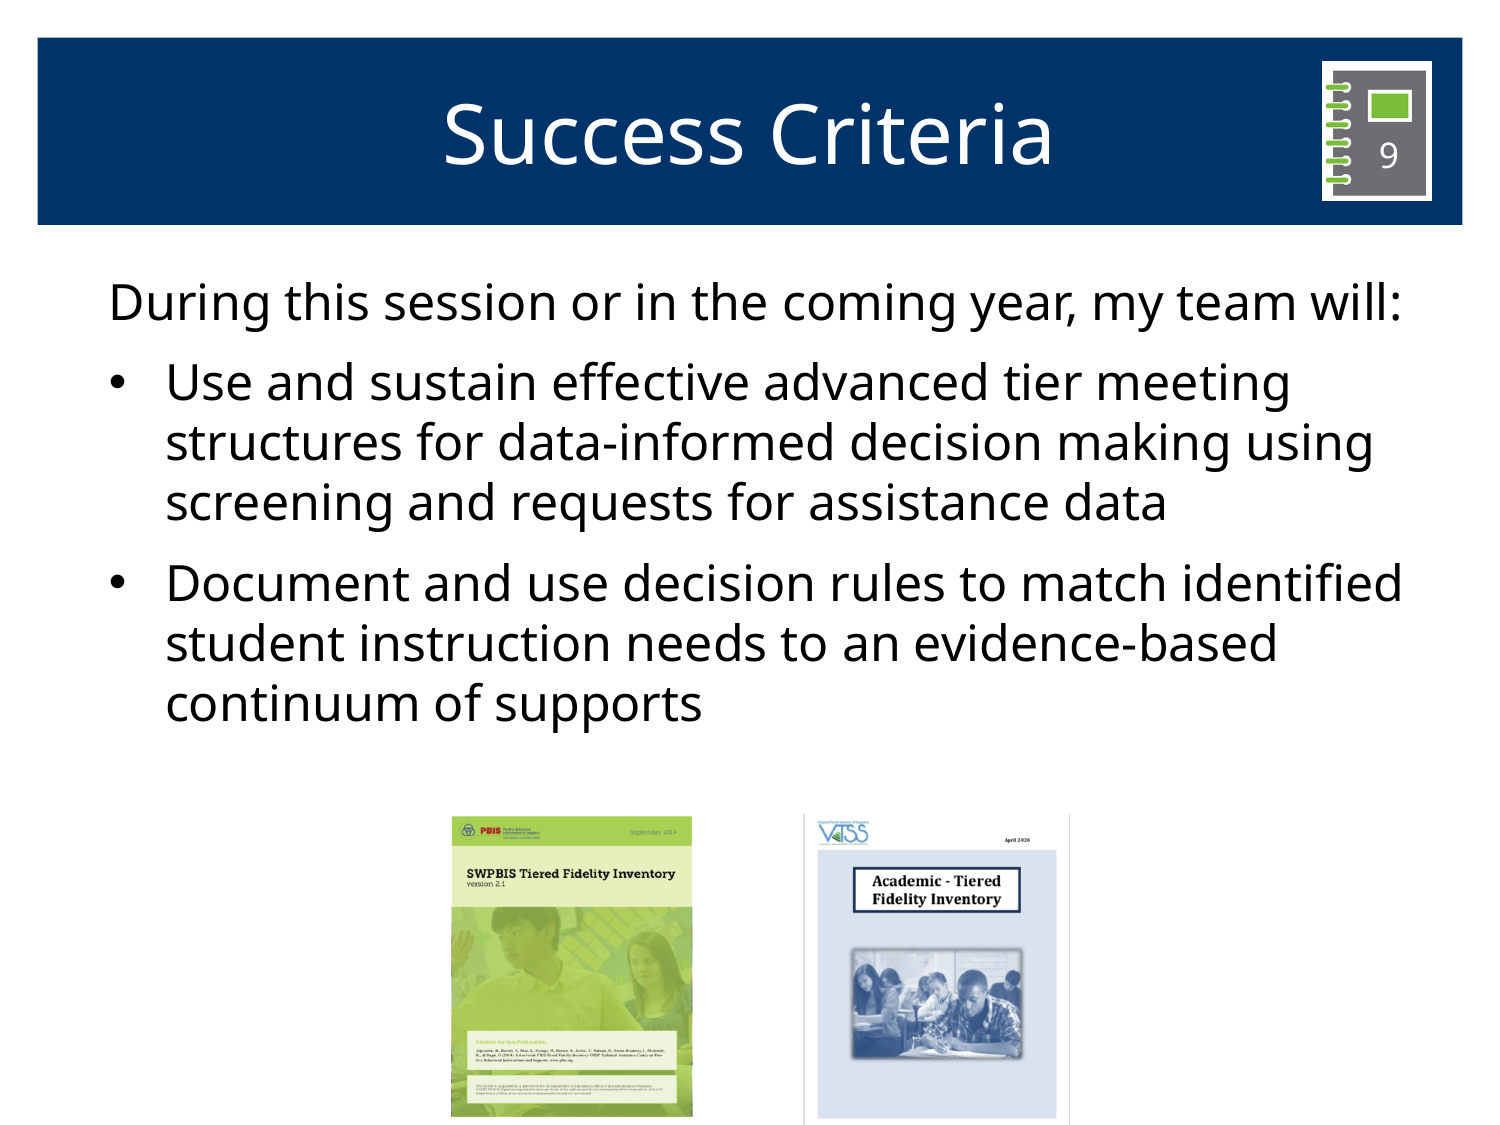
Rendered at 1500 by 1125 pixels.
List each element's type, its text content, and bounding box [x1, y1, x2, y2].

list During this session or in the coming year, my team will: Use and sustain effective advanced tier meeting structures for data-informed decision making using screening and requests for assistance data Document and use decision rules to match identified student instruction needs to an evidence-based continuum of supports [75, 262, 1425, 1013]
title Success Criteria [37, 37, 1463, 225]
picture [802, 814, 1070, 1125]
picture [446, 814, 697, 1120]
picture [1322, 61, 1433, 201]
